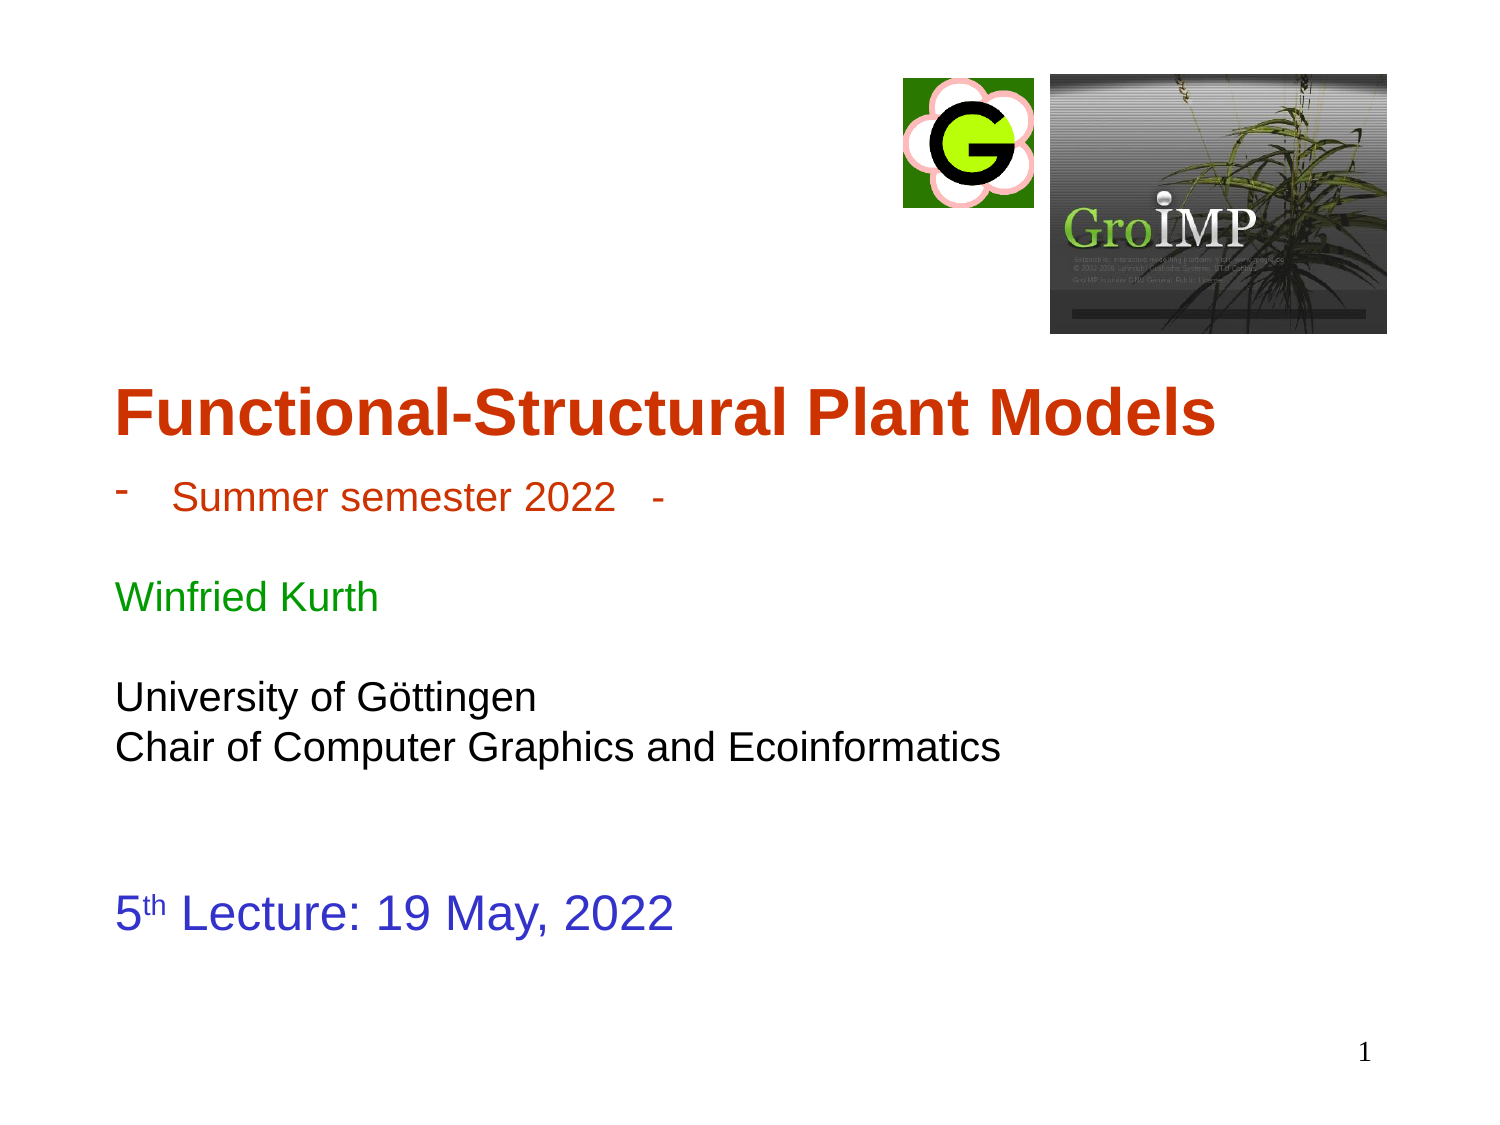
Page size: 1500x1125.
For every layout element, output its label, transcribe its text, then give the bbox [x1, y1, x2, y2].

slide_number 1 [1074, 1025, 1388, 1100]
picture [903, 78, 1034, 208]
picture [1049, 74, 1387, 334]
text_box Functional-Structural Plant Models Summer semester 2022 - Winfried Kurth University of Göttingen Chair of Computer Graphics and Ecoinformatics 5th Lecture: 19 May, 2022 [100, 361, 1426, 948]
